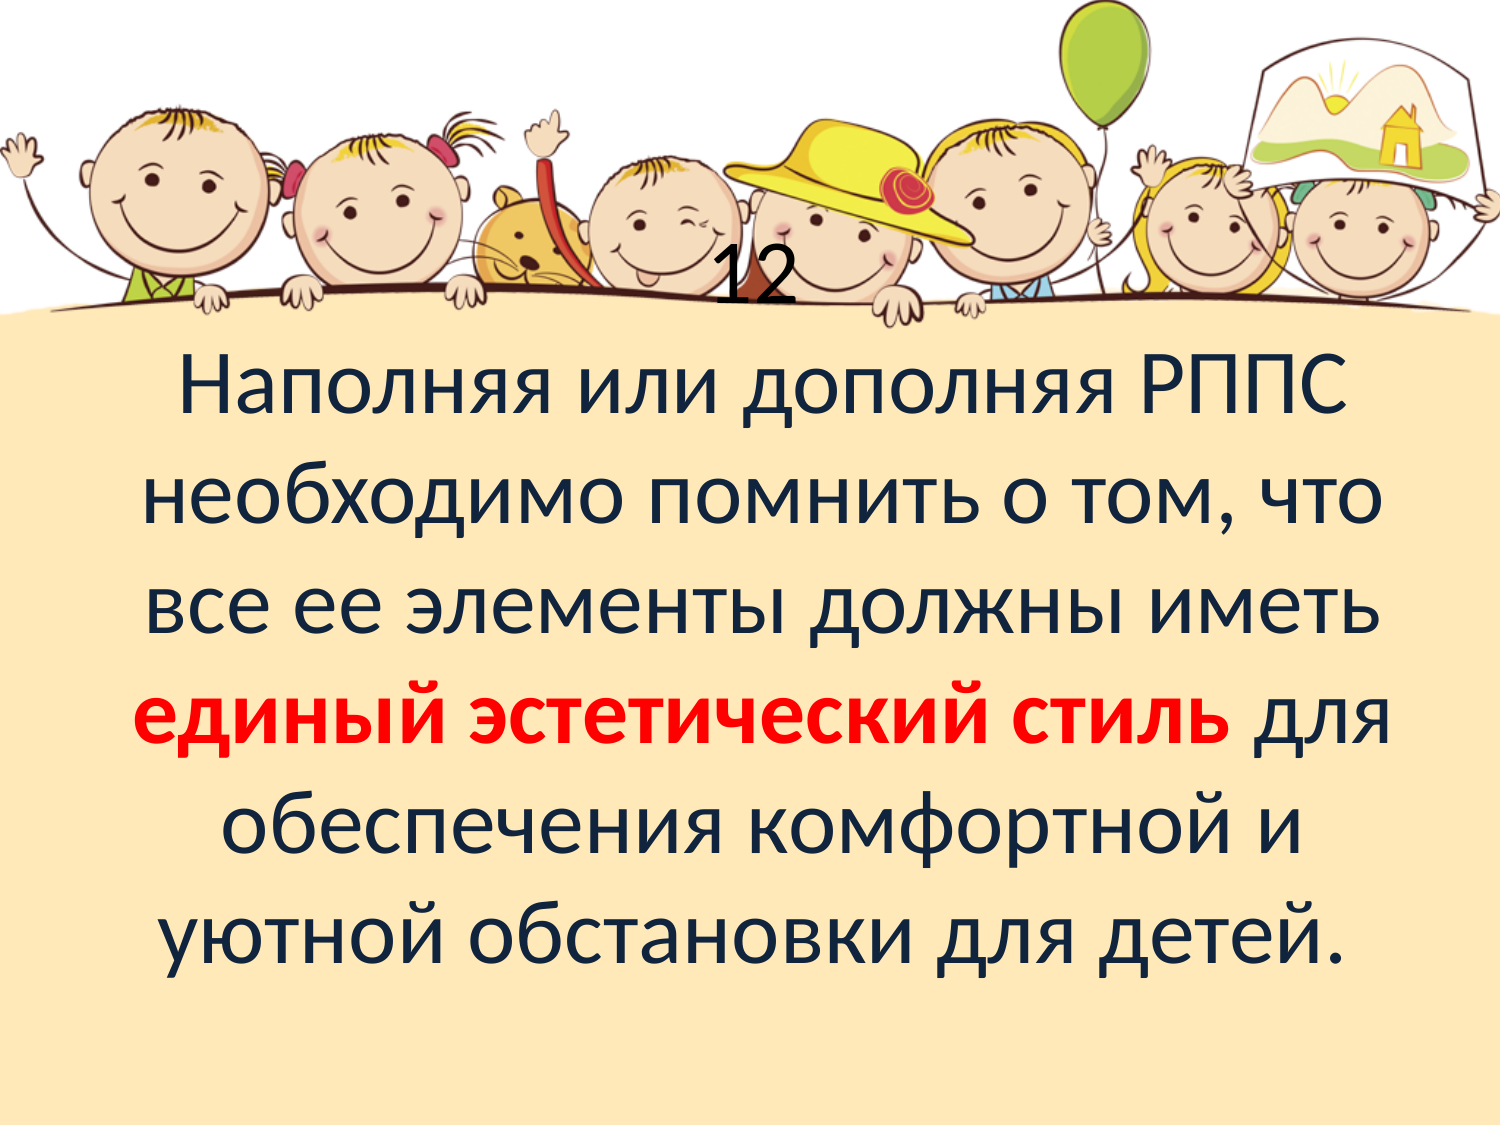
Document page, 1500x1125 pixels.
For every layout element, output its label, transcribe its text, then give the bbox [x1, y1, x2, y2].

title 12 Наполняя или дополняя РППС необходимо помнить о том, что все ее элементы должны иметь единый эстетический стиль для обеспечения комфортной и уютной обстановки для детей. [88, 503, 1439, 692]
picture [0, 0, 1500, 1125]
